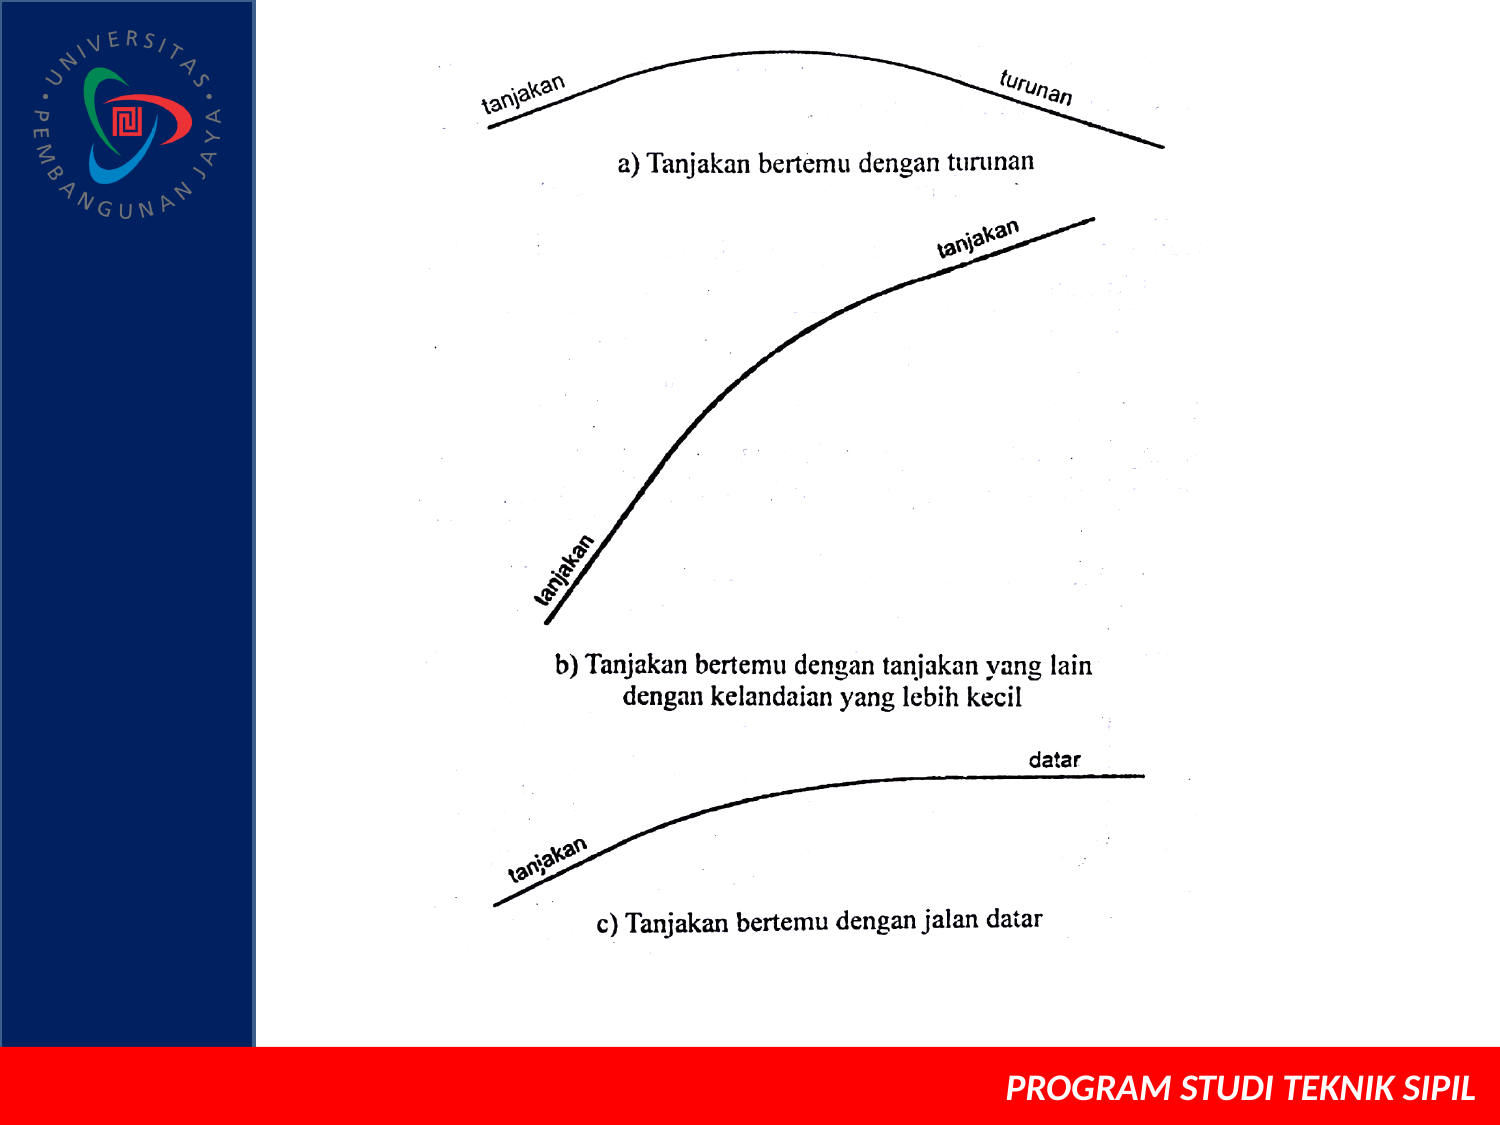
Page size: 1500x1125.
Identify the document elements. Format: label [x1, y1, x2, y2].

picture [33, 30, 221, 219]
picture [418, 18, 1206, 956]
